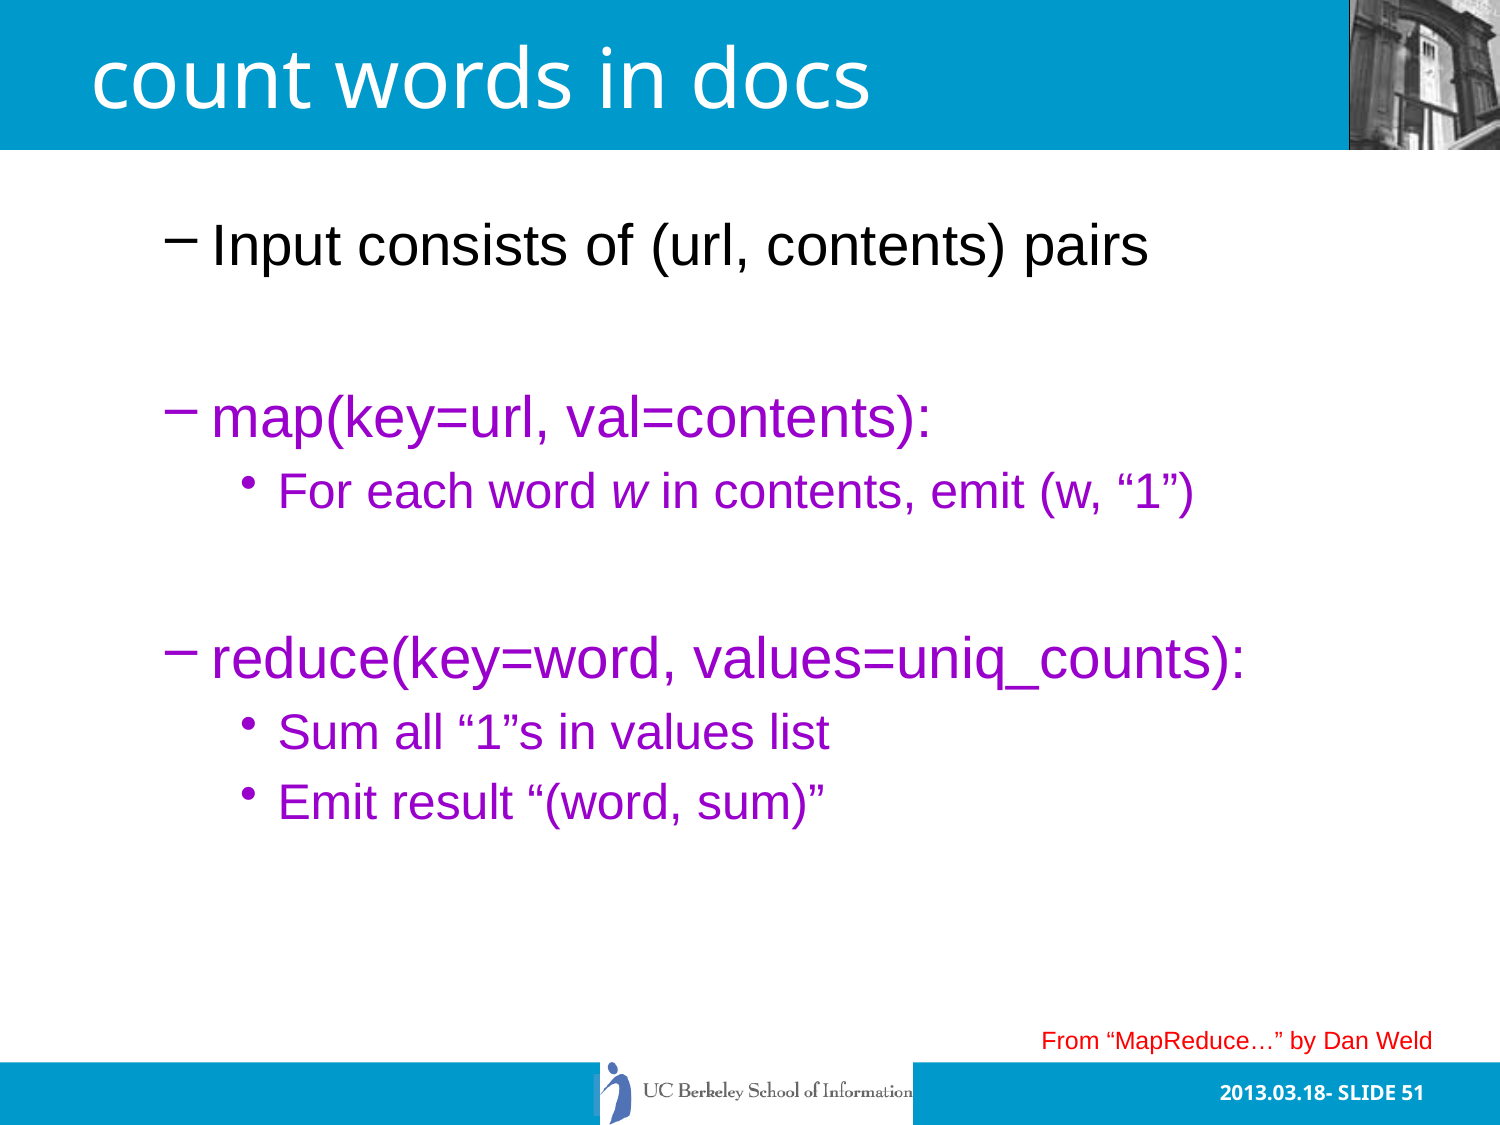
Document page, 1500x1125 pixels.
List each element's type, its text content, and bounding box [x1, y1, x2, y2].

list Input consists of (url, contents) pairs map(key=url, val=contents): For each word w in contents, emit (w, “1”) reduce(key=word, values=uniq_counts): Sum all “1”s in values list Emit result “(word, sum)” [75, 200, 1425, 1013]
title count words in docs [75, 0, 1350, 150]
picture [594, 1062, 912, 1125]
picture [1350, 0, 1500, 150]
text_box From “MapReduce…” by Dan Weld [1026, 1017, 1449, 1062]
